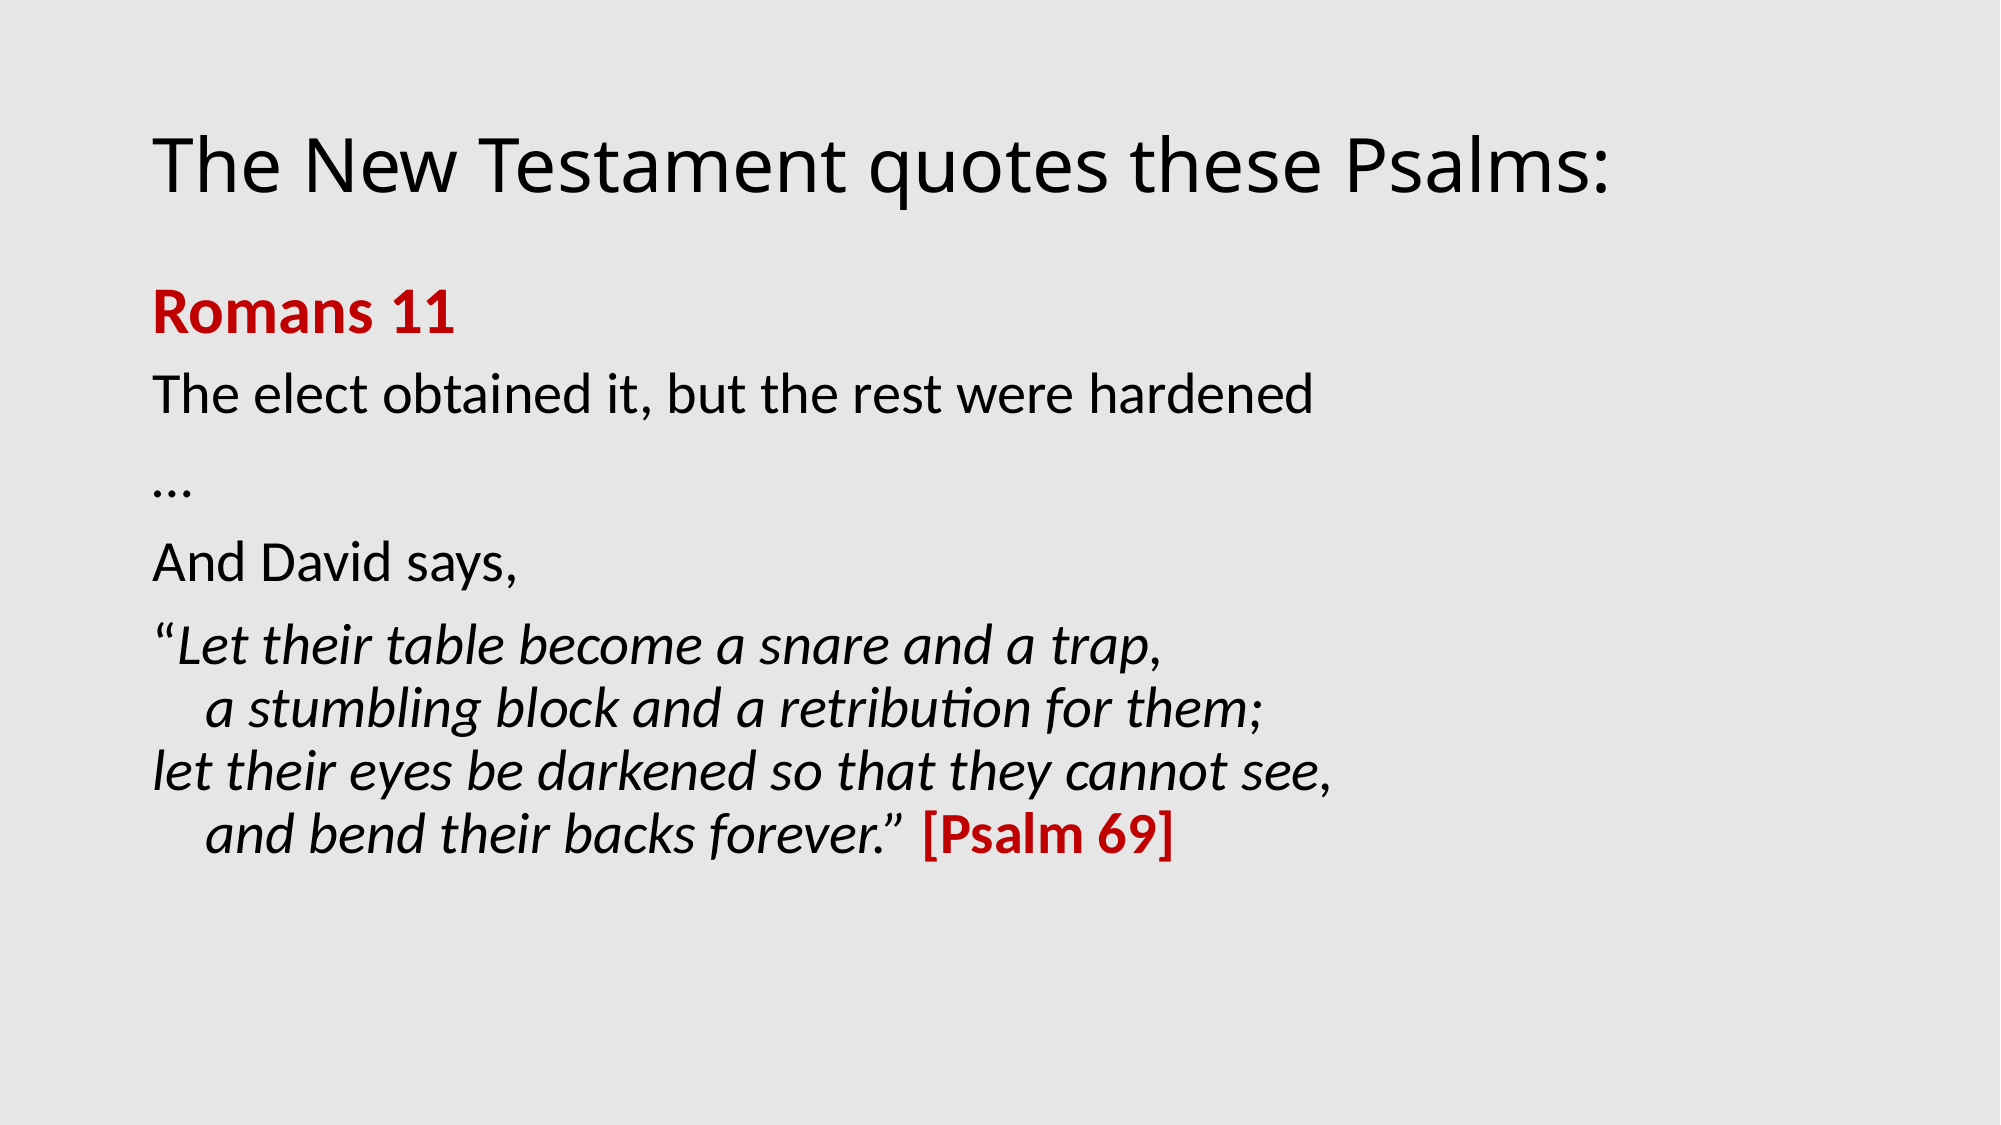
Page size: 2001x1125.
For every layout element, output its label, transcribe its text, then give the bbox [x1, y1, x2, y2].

text_box Romans 11 [137, 259, 965, 355]
title The New Testament quotes these Psalms: [137, 59, 1863, 278]
list The elect obtained it, but the rest were hardened … And David says, “Let their table become a snare and a trap, a stumbling block and a retribution for them; let their eyes be darkened so that they cannot see, and bend their backs forever.” [Psalm 69] [137, 355, 1863, 1100]
